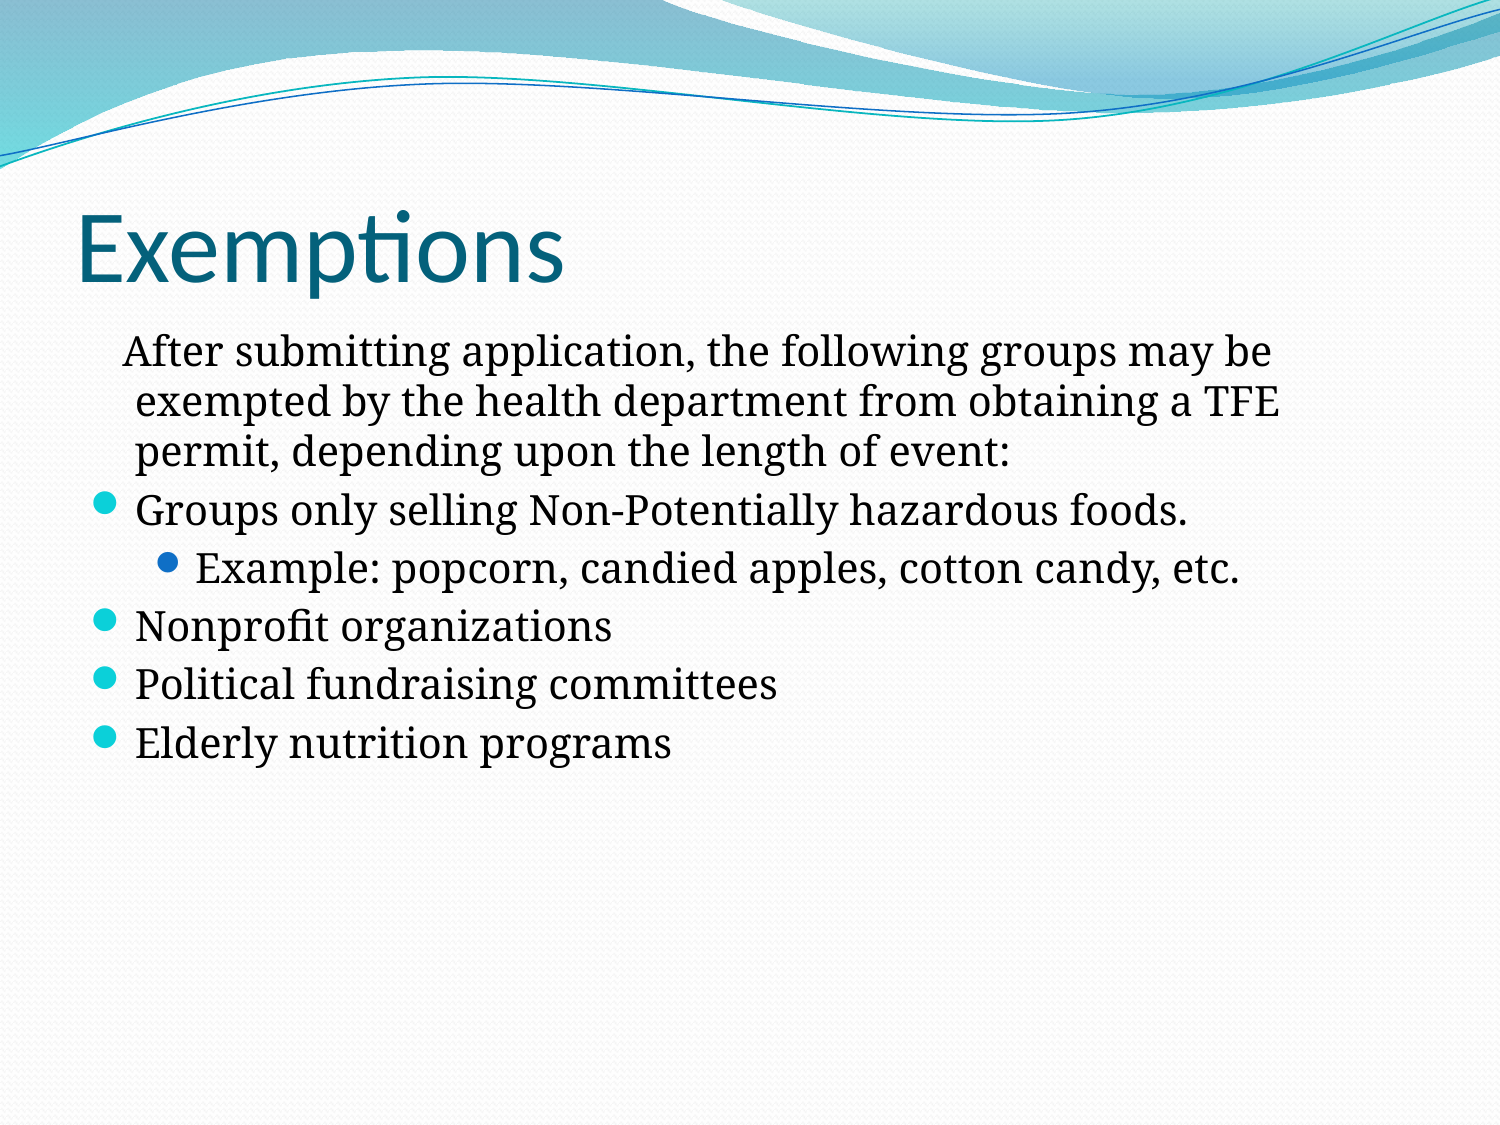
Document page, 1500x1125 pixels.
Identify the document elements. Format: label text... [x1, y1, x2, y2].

list After submitting application, the following groups may be exempted by the health department from obtaining a TFE permit, depending upon the length of event: Groups only selling Non-Potentially hazardous foods. Example: popcorn, candied apples, cotton candy, etc. Nonprofit organizations Political fundraising committees Elderly nutrition programs [74, 317, 1426, 1038]
title Exemptions [74, 115, 1426, 304]
